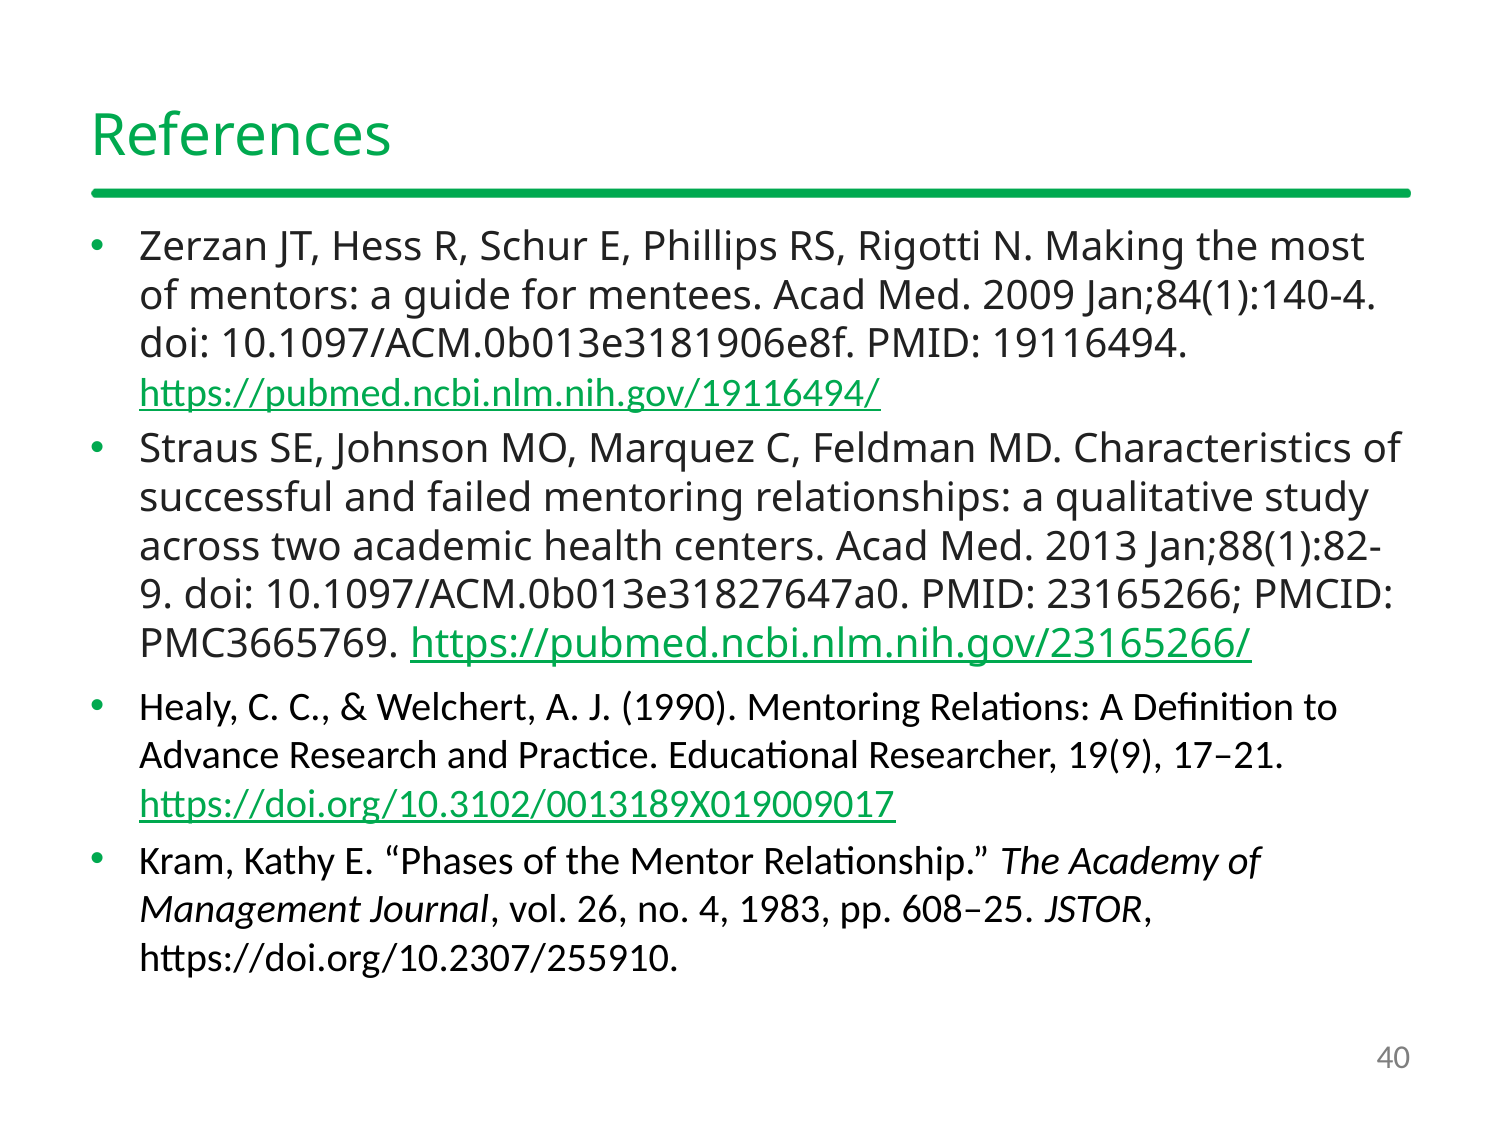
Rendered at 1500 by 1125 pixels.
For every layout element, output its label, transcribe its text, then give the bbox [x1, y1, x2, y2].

picture [91, 188, 1411, 198]
title References [75, 45, 1425, 175]
list Zerzan JT, Hess R, Schur E, Phillips RS, Rigotti N. Making the most of mentors: a guide for mentees. Acad Med. 2009 Jan;84(1):140-4. doi: 10.1097/ACM.0b013e3181906e8f. PMID: 19116494. https://pubmed.ncbi.nlm.nih.gov/19116494/ Straus SE, Johnson MO, Marquez C, Feldman MD. Characteristics of successful and failed mentoring relationships: a qualitative study across two academic health centers. Acad Med. 2013 Jan;88(1):82-9. doi: 10.1097/ACM.0b013e31827647a0. PMID: 23165266; PMCID: PMC3665769. https://pubmed.ncbi.nlm.nih.gov/23165266/ Healy, C. C., & Welchert, A. J. (1990). Mentoring Relations: A Definition to Advance Research and Practice. Educational Researcher, 19(9), 17–21. https://doi.org/10.3102/0013189X019009017 Kram, Kathy E. “Phases of the Mentor Relationship.” The Academy of Management Journal, vol. 26, no. 4, 1983, pp. 608–25. JSTOR, https://doi.org/10.2307/255910. [75, 212, 1425, 1025]
